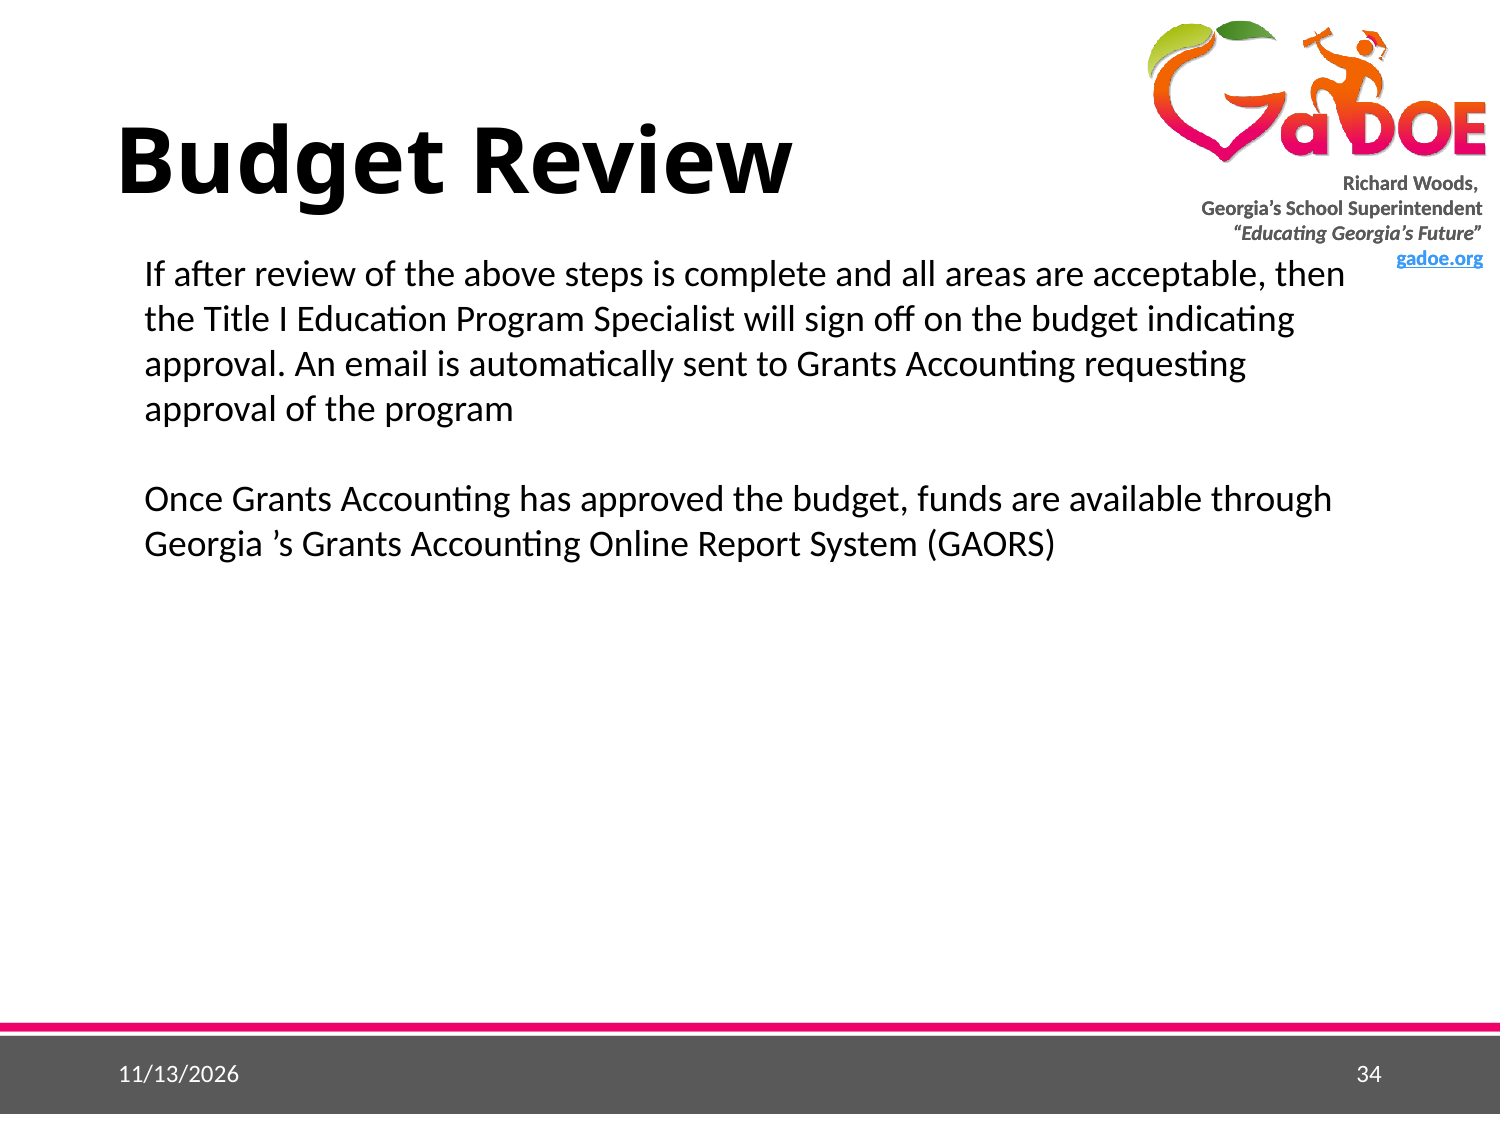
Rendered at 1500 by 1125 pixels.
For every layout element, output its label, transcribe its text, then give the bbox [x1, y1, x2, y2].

title Budget Review [99, 54, 1136, 273]
slide_number 34 [1059, 1042, 1397, 1103]
picture [1135, 8, 1499, 164]
list If after review of the above steps is complete and all areas are acceptable, then the Title I Education Program Specialist will sign off on the budget indicating approval. An email is automatically sent to Grants Accounting requesting approval of the program Once Grants Accounting has approved the budget, funds are available through Georgia ’s Grants Accounting Online Report System (GAORS) [129, 241, 1380, 975]
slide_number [103, 1042, 441, 1103]
